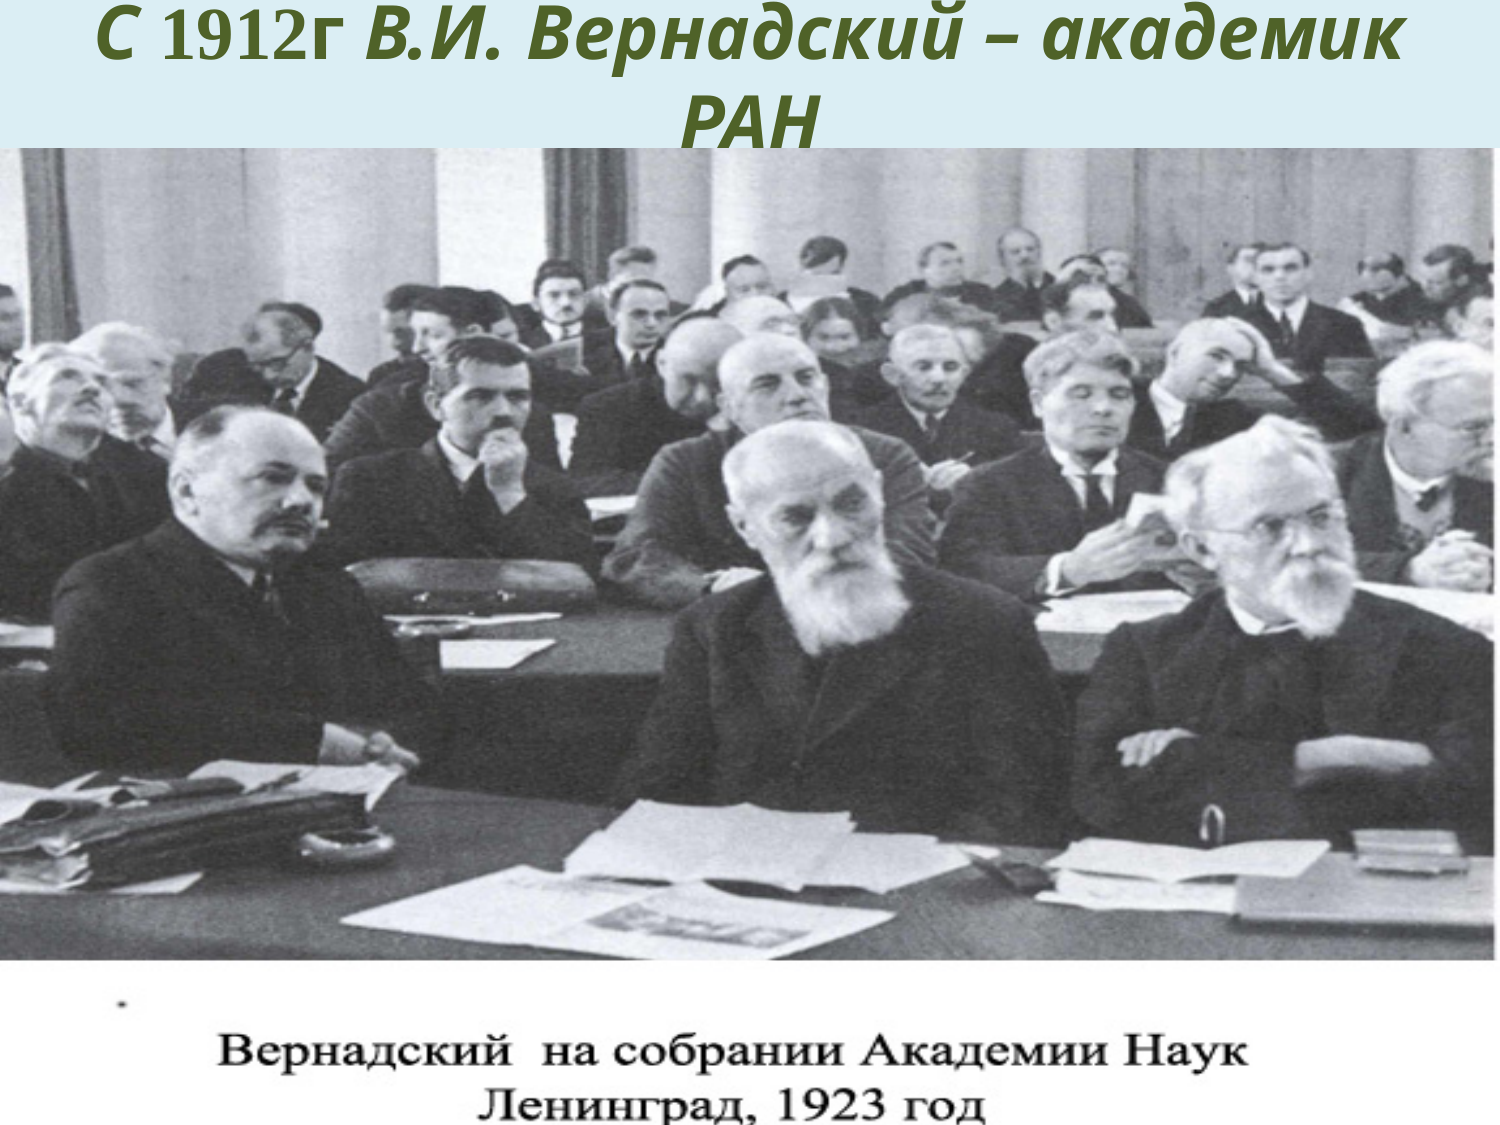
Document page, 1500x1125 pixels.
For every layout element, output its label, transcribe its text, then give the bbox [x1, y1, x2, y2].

title С 1912г В.И. Вернадский – академик РАН [0, 0, 1500, 148]
picture [0, 148, 1500, 1125]
